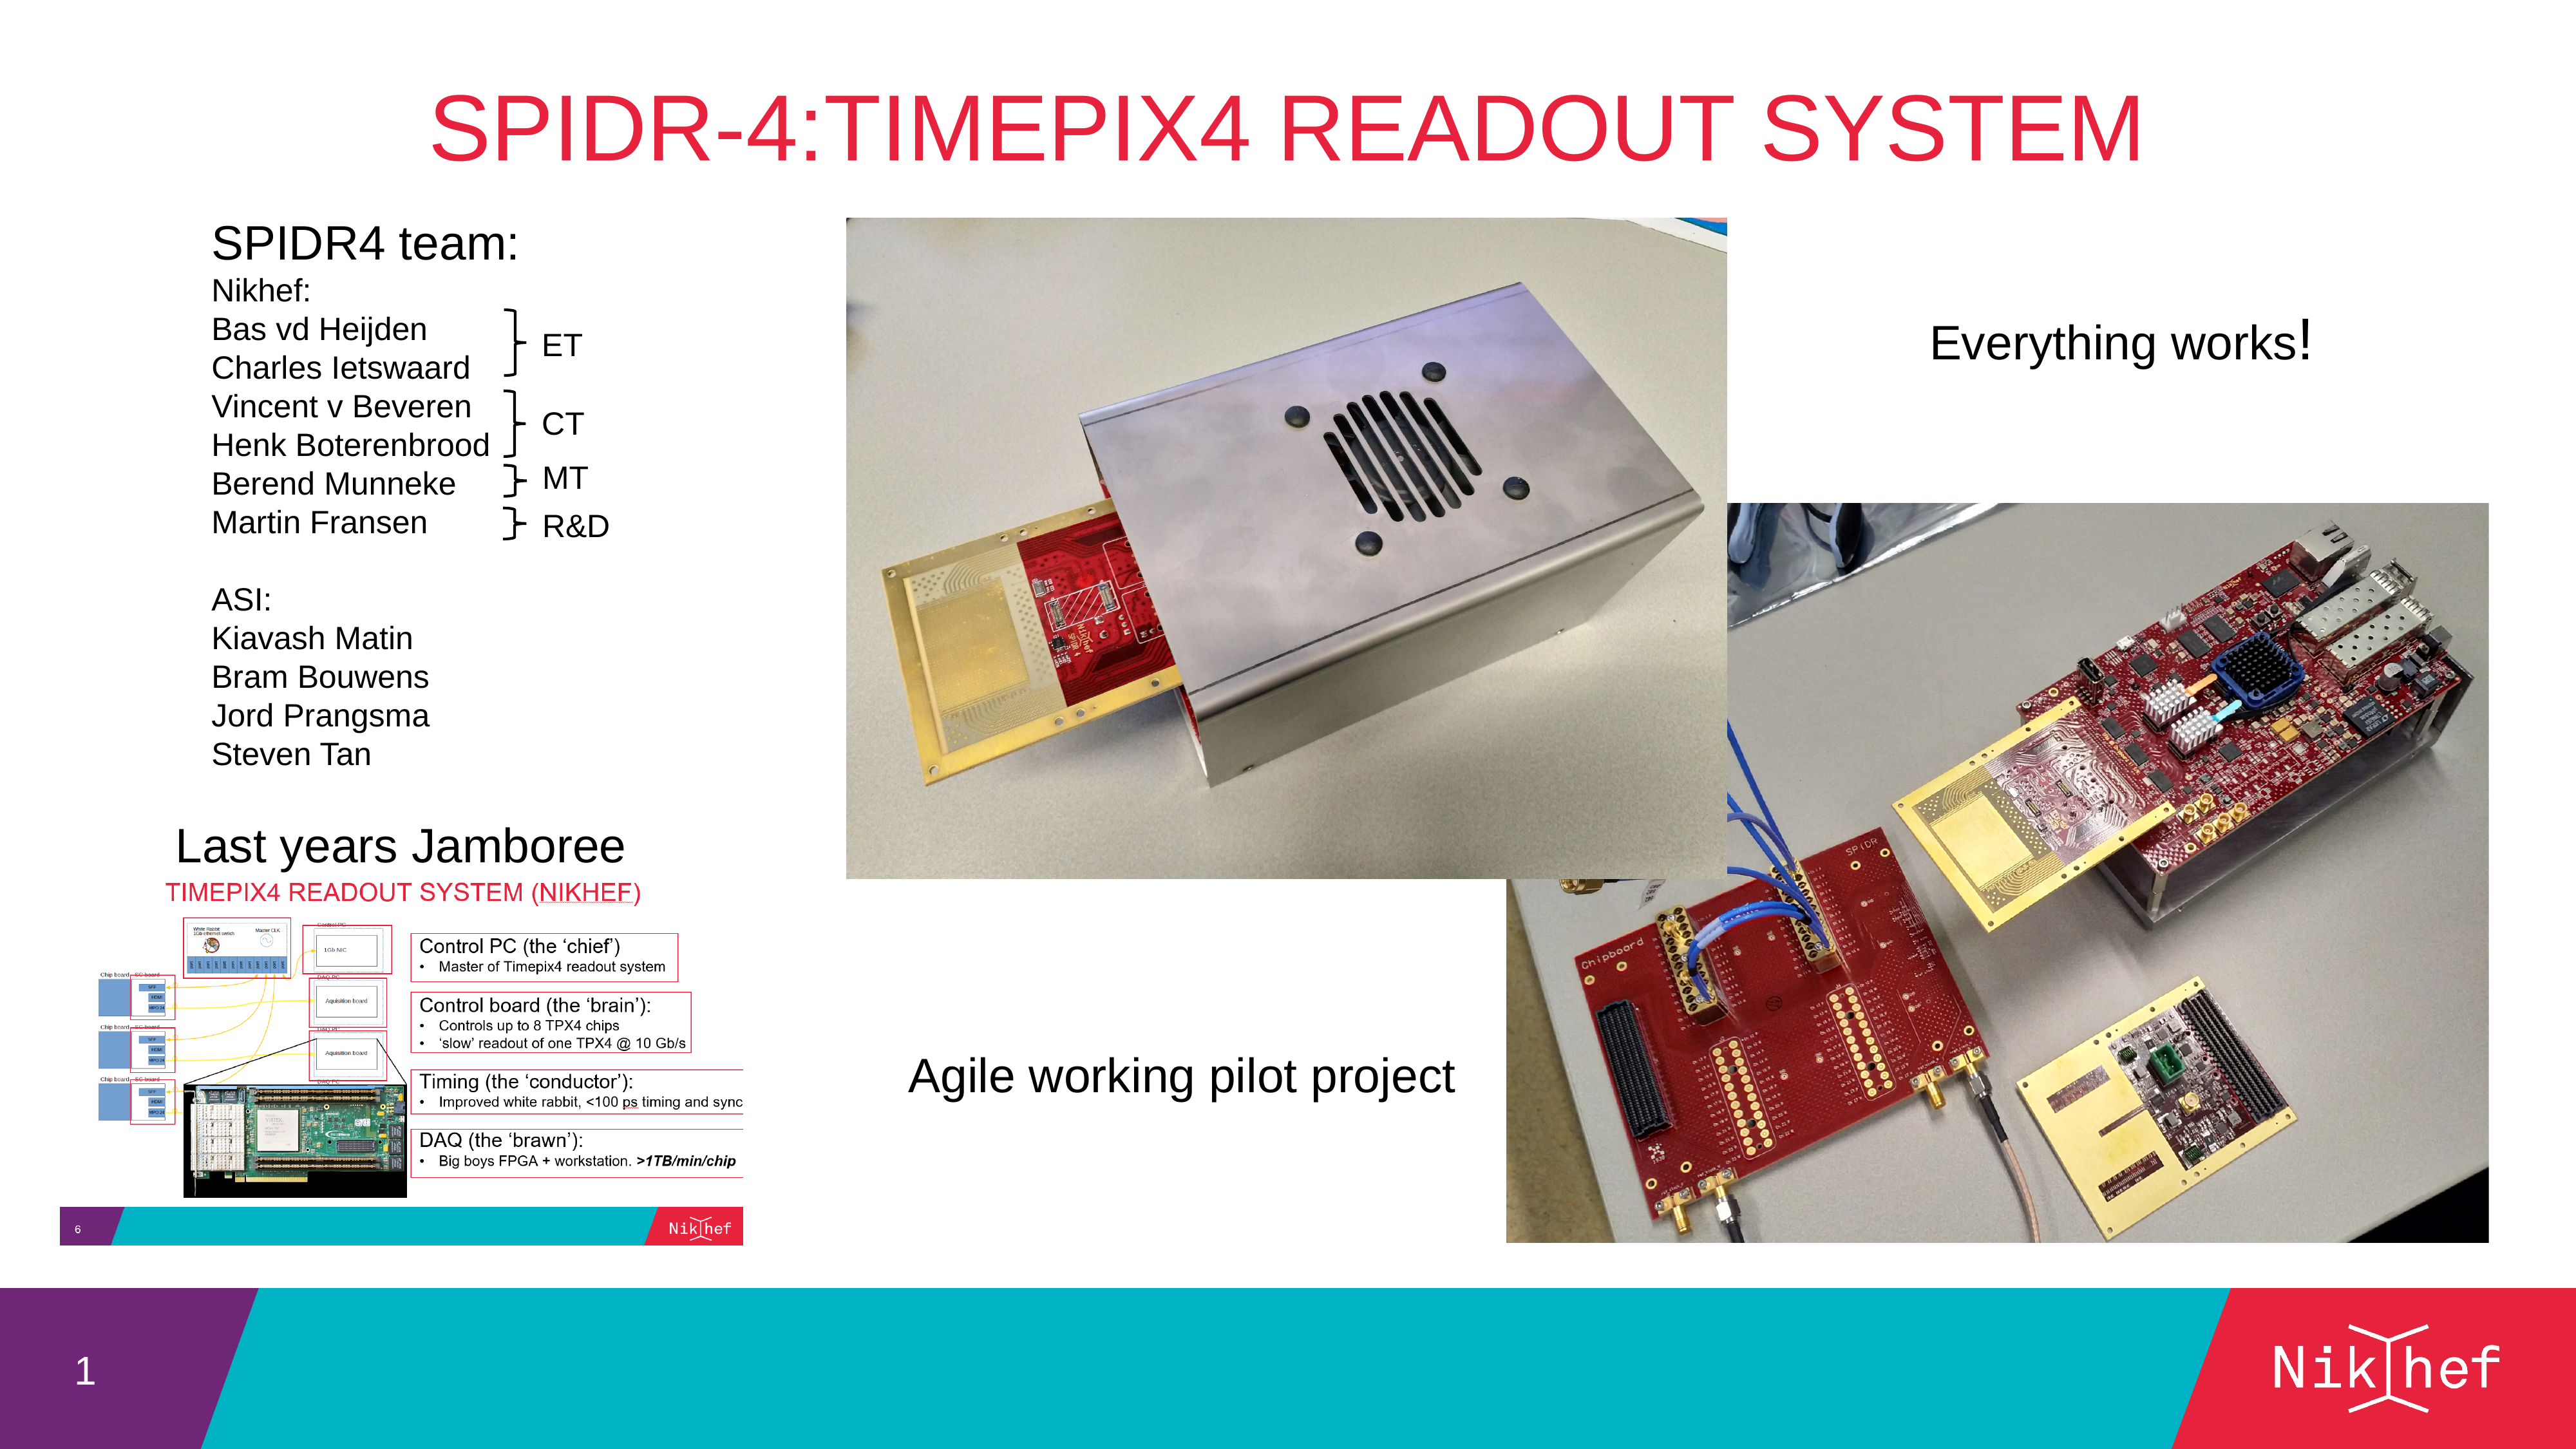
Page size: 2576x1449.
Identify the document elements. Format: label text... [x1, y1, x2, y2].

text_box R&D [542, 505, 623, 558]
text_box [503, 390, 526, 457]
text_box [503, 507, 527, 539]
list SPIDR-4:Timepix4 readout system [66, 66, 2510, 182]
text_box Everything works! [1929, 300, 2369, 379]
text_box ET [542, 324, 599, 378]
text_box [504, 310, 527, 376]
picture [846, 218, 2499, 1413]
text_box CT [542, 402, 599, 456]
slide_number 1 [74, 1343, 98, 1394]
text_box Last years Jamboree [175, 814, 655, 863]
text_box Agile working pilot project [908, 1044, 1461, 1122]
text_box [503, 465, 527, 497]
picture [60, 863, 744, 1245]
list SPIDR4 team: Nikhef: Bas vd Heijden Charles Ietswaard Vincent v Beveren Henk Boterenbrood Berend Munneke Martin Fransen ASI: Kiavash Matin Bram Bouwens Jord Prangsma Steven Tan [211, 211, 692, 773]
text_box MT [542, 457, 600, 505]
